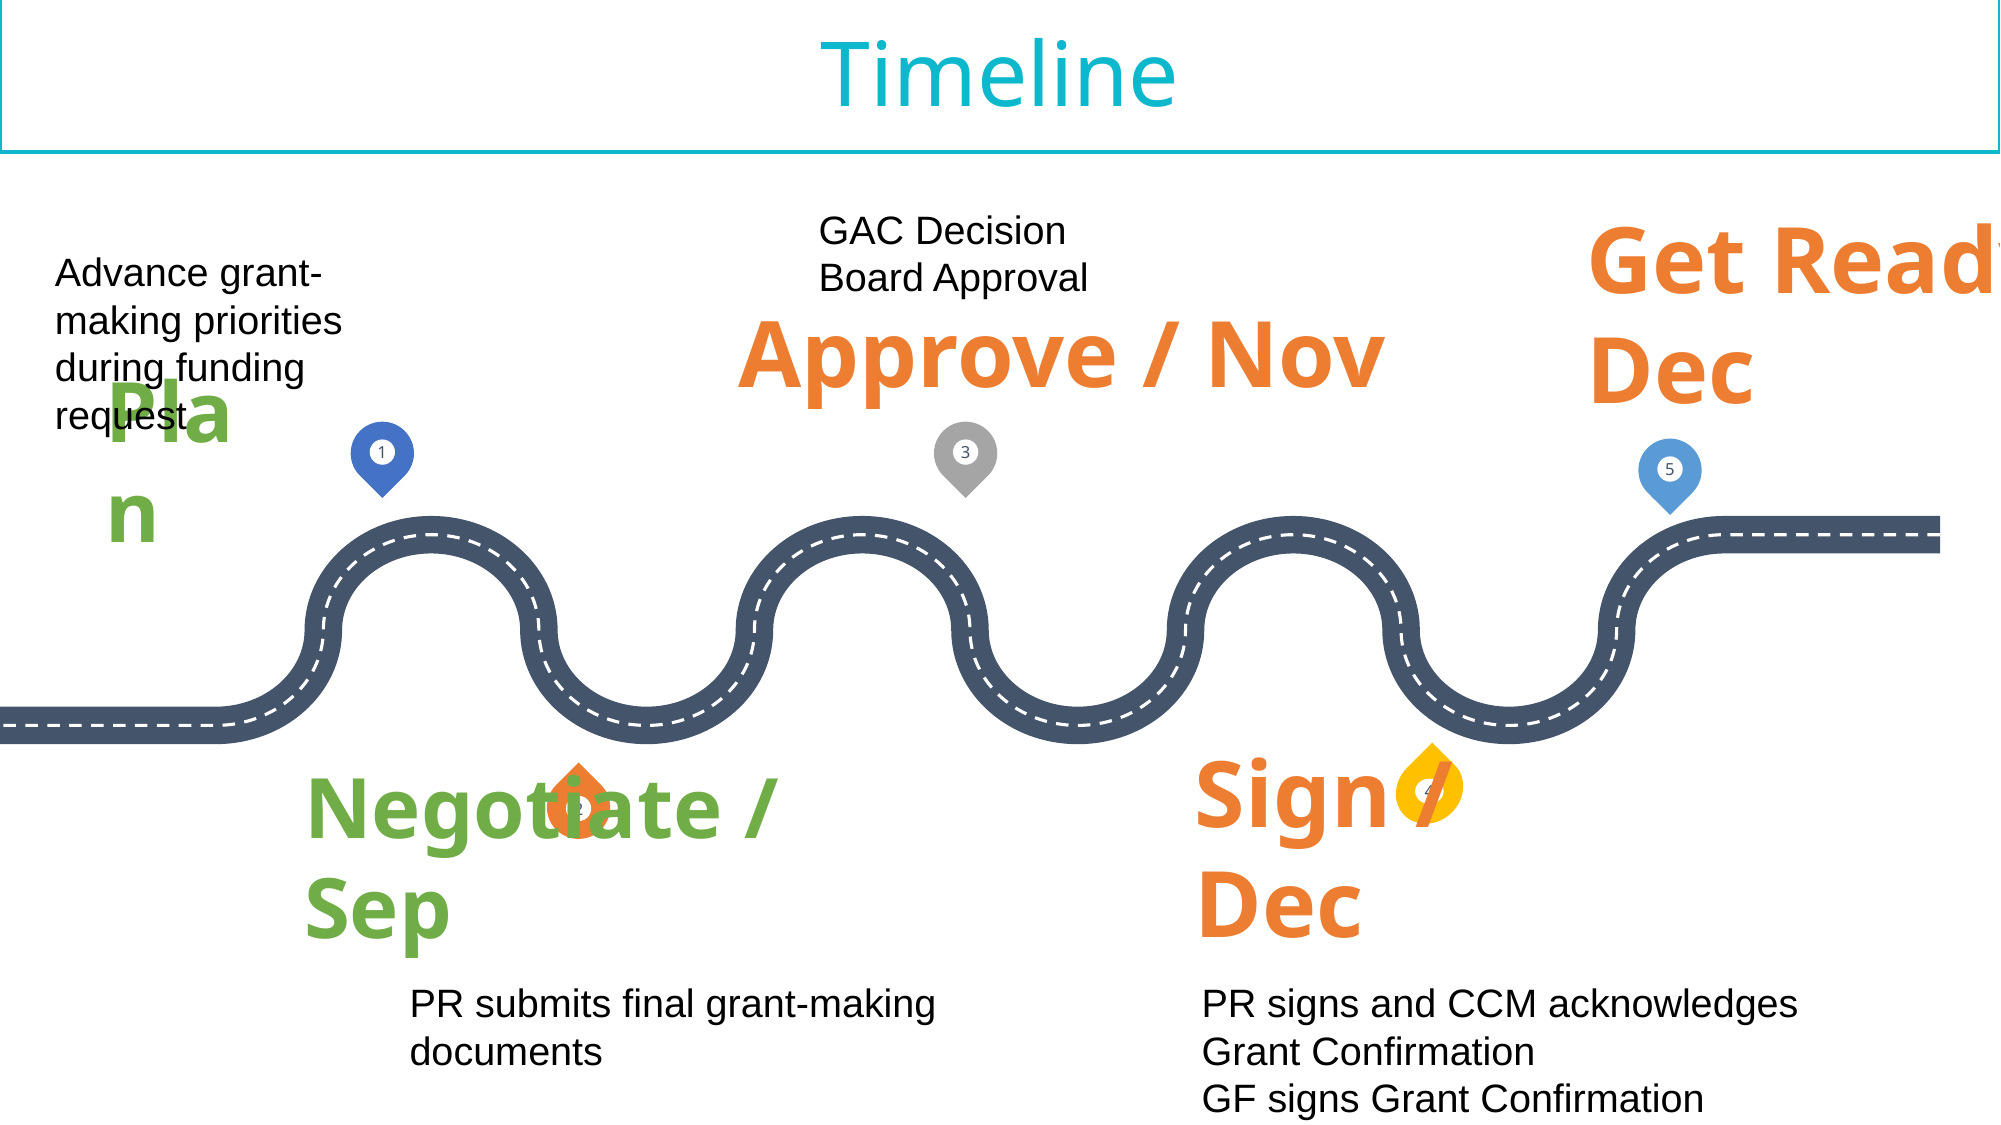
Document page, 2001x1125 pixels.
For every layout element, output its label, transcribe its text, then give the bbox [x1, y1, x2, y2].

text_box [1624, 425, 1715, 516]
text_box PR signs and CCM acknowledges Grant Confirmation GF signs Grant Confirmation [1181, 957, 1838, 1125]
title Timeline [0, 0, 2000, 153]
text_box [533, 762, 624, 853]
text_box PR submits final grant-making documents [389, 957, 1046, 1093]
text_box Plan [105, 458, 262, 559]
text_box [920, 408, 1011, 499]
text_box Get Ready/ Dec [1586, 321, 2000, 422]
text_box GAC Decision Board Approval [798, 184, 1455, 320]
text_box Sign / Dec [1194, 854, 1605, 956]
text_box Approve / Nov [738, 305, 1416, 406]
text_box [337, 408, 428, 499]
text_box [1378, 745, 1481, 836]
text_box Advance grant-making priorities during funding request [34, 227, 468, 458]
text_box Negotiate / Sep [304, 854, 918, 956]
text_box [0, 534, 1941, 726]
